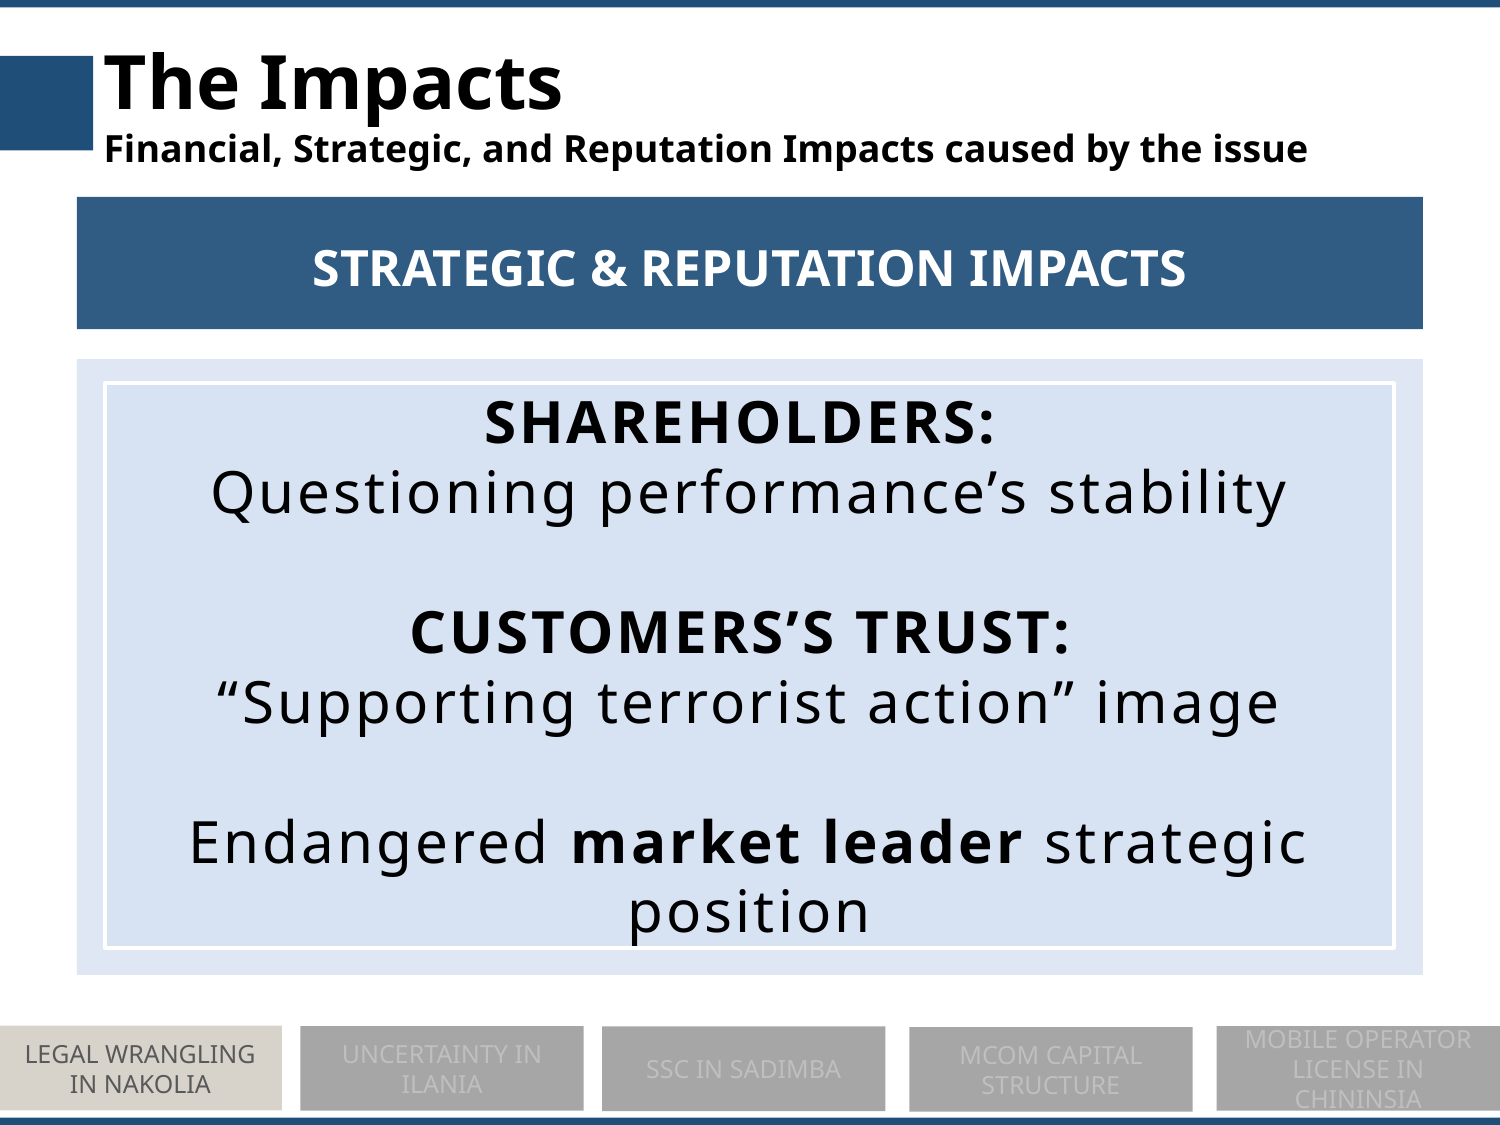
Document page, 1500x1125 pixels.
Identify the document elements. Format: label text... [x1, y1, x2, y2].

text_box [75, 195, 1425, 331]
text_box SSC IN SADIMBA [600, 1024, 887, 1113]
text_box STRATEGIC & REPUTATION IMPACTS [76, 229, 1423, 304]
text_box [0, 54, 88, 152]
text_box UNCERTAINTY IN ILANIA [298, 1024, 586, 1113]
text_box LEGAL WRANGLING IN NAKOLIA [0, 1024, 284, 1112]
text_box The Impacts Financial, Strategic, and Reputation Impacts caused by the issue [88, 27, 1325, 178]
text_box MCOM CAPITAL STRUCTURE [907, 1025, 1195, 1114]
text_box MOBILE OPERATOR LICENSE IN CHININSIA [1215, 1024, 1500, 1113]
text_box SHAREHOLDERS: Questioning performance’s stability CUSTOMERS’S TRUST: “Supporting terrorist action” image Endangered market leader strategic position [104, 377, 1394, 952]
text_box [0, 1115, 1500, 1125]
text_box [75, 357, 1425, 977]
text_box [0, 0, 1500, 10]
